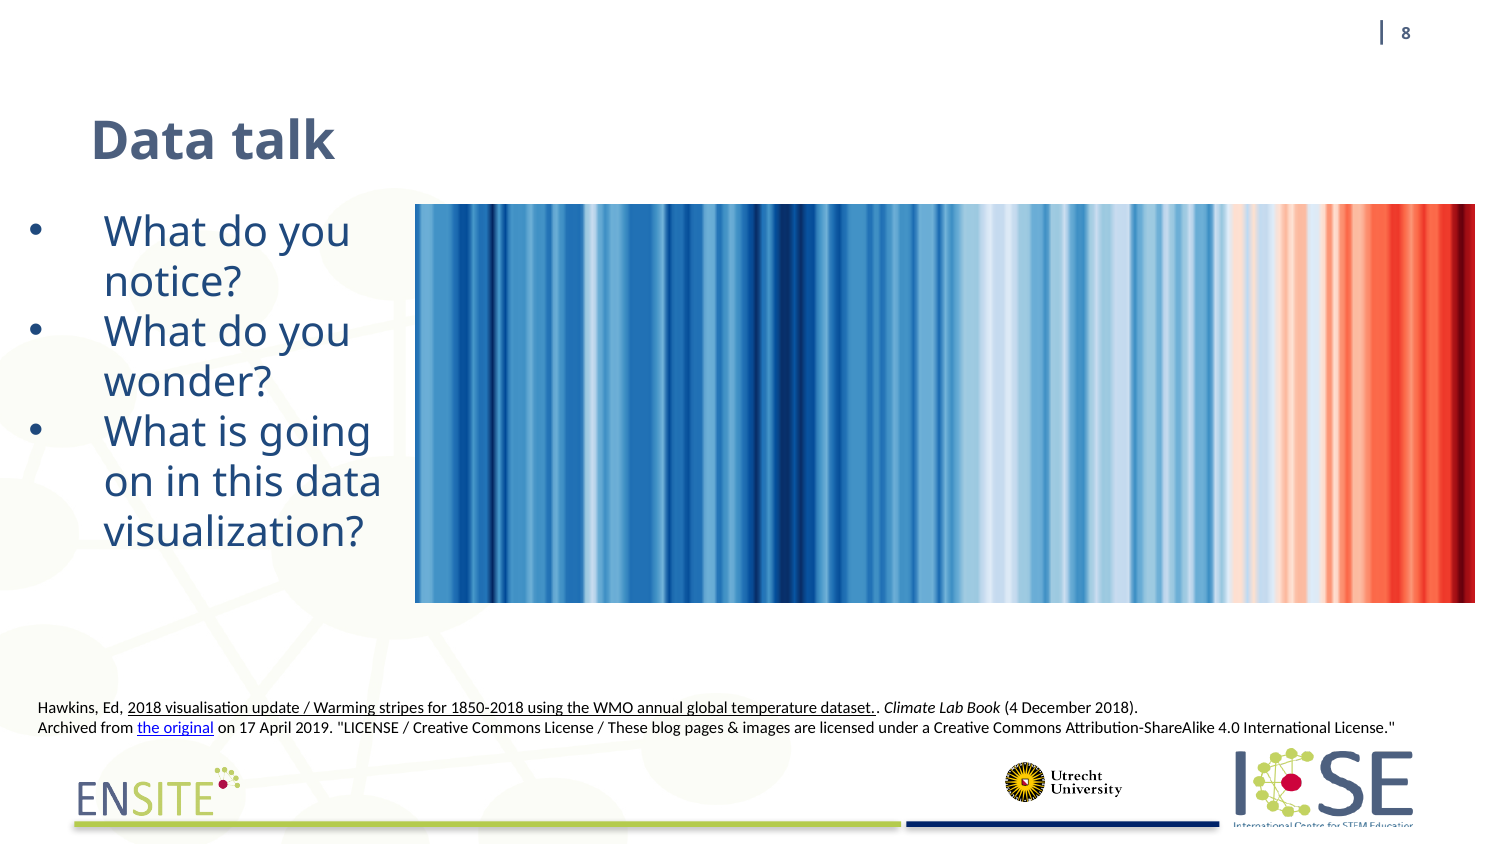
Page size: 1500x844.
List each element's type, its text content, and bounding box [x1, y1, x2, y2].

picture [414, 204, 1475, 604]
slide_number | 8 [1329, 6, 1427, 52]
text_box Hawkins, Ed, 2018 visualisation update / Warming stripes for 1850-2018 using the WMO annual global temperature dataset.. Climate Lab Book (4 December 2018). Archived from the original on 17 April 2019. "LICENSE / Creative Commons License / These blog pages & images are licensed under a Creative Commons Attribution-ShareAlike 4.0 International License." [23, 689, 1416, 745]
picture [74, 762, 240, 834]
title Data talk [75, 98, 1425, 179]
picture [972, 745, 1211, 828]
text_box What do you notice? What do you wonder? What is going on in this data visualization? [13, 196, 400, 607]
